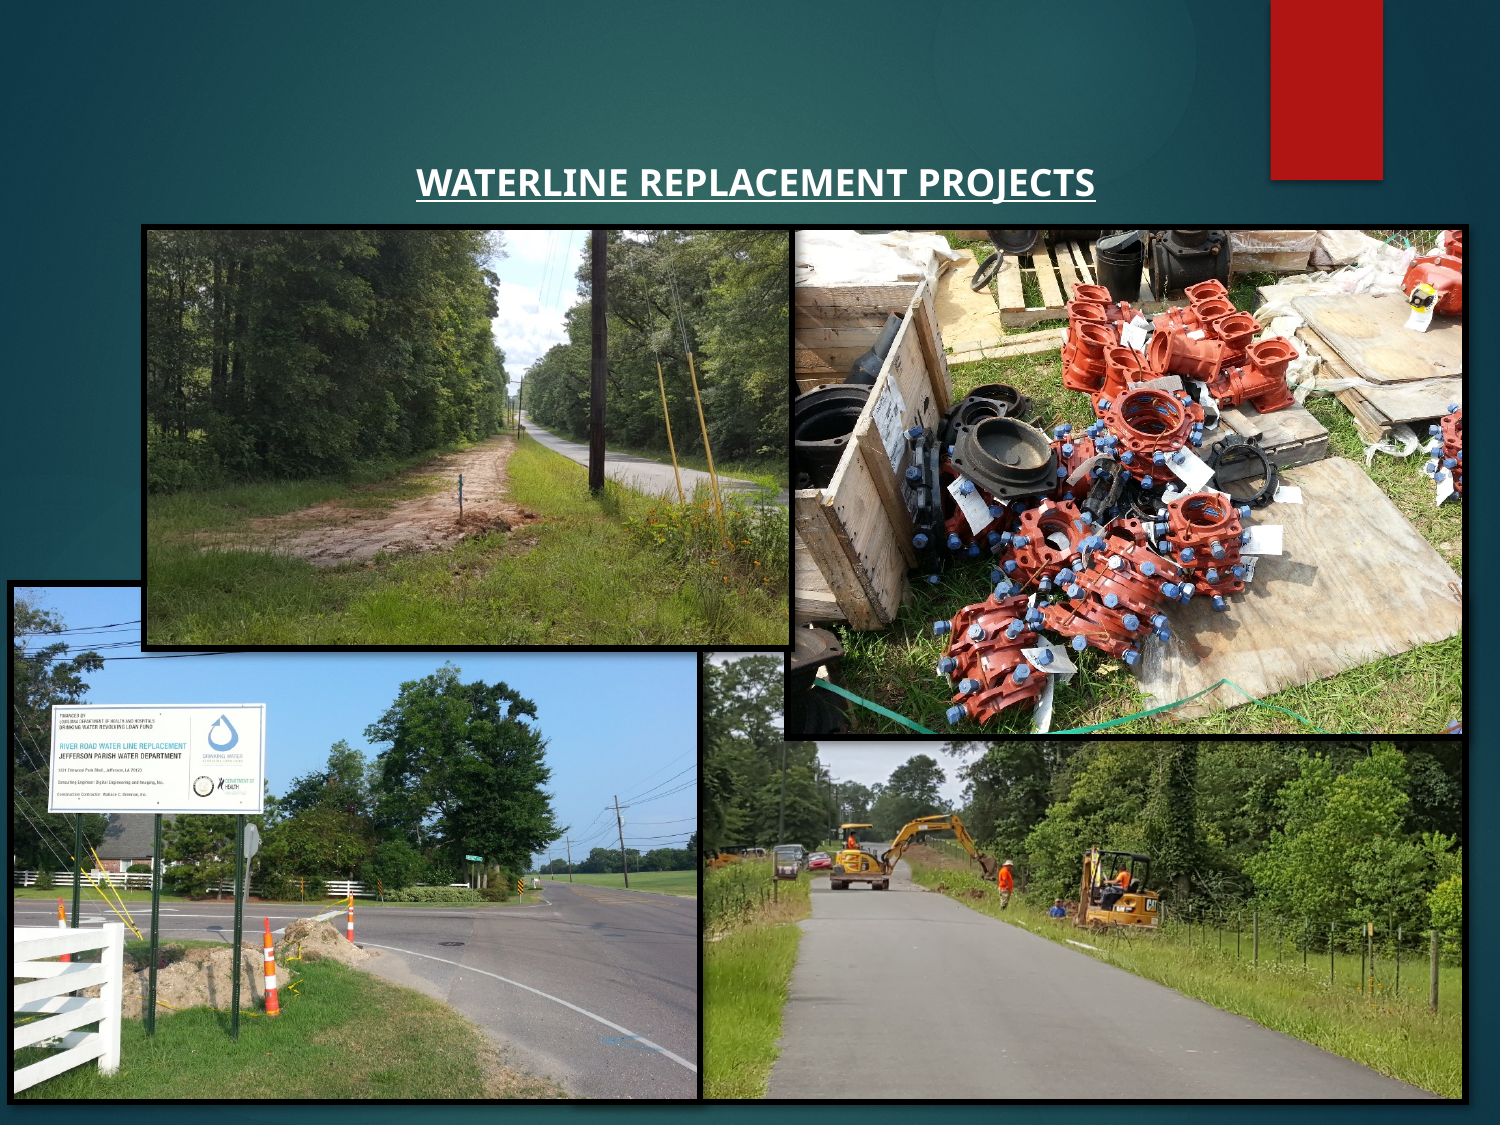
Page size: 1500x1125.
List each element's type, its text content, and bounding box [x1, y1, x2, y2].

text_box WATERLINE REPLACEMENT PROJECTS [401, 151, 1111, 212]
picture [13, 230, 1463, 1100]
